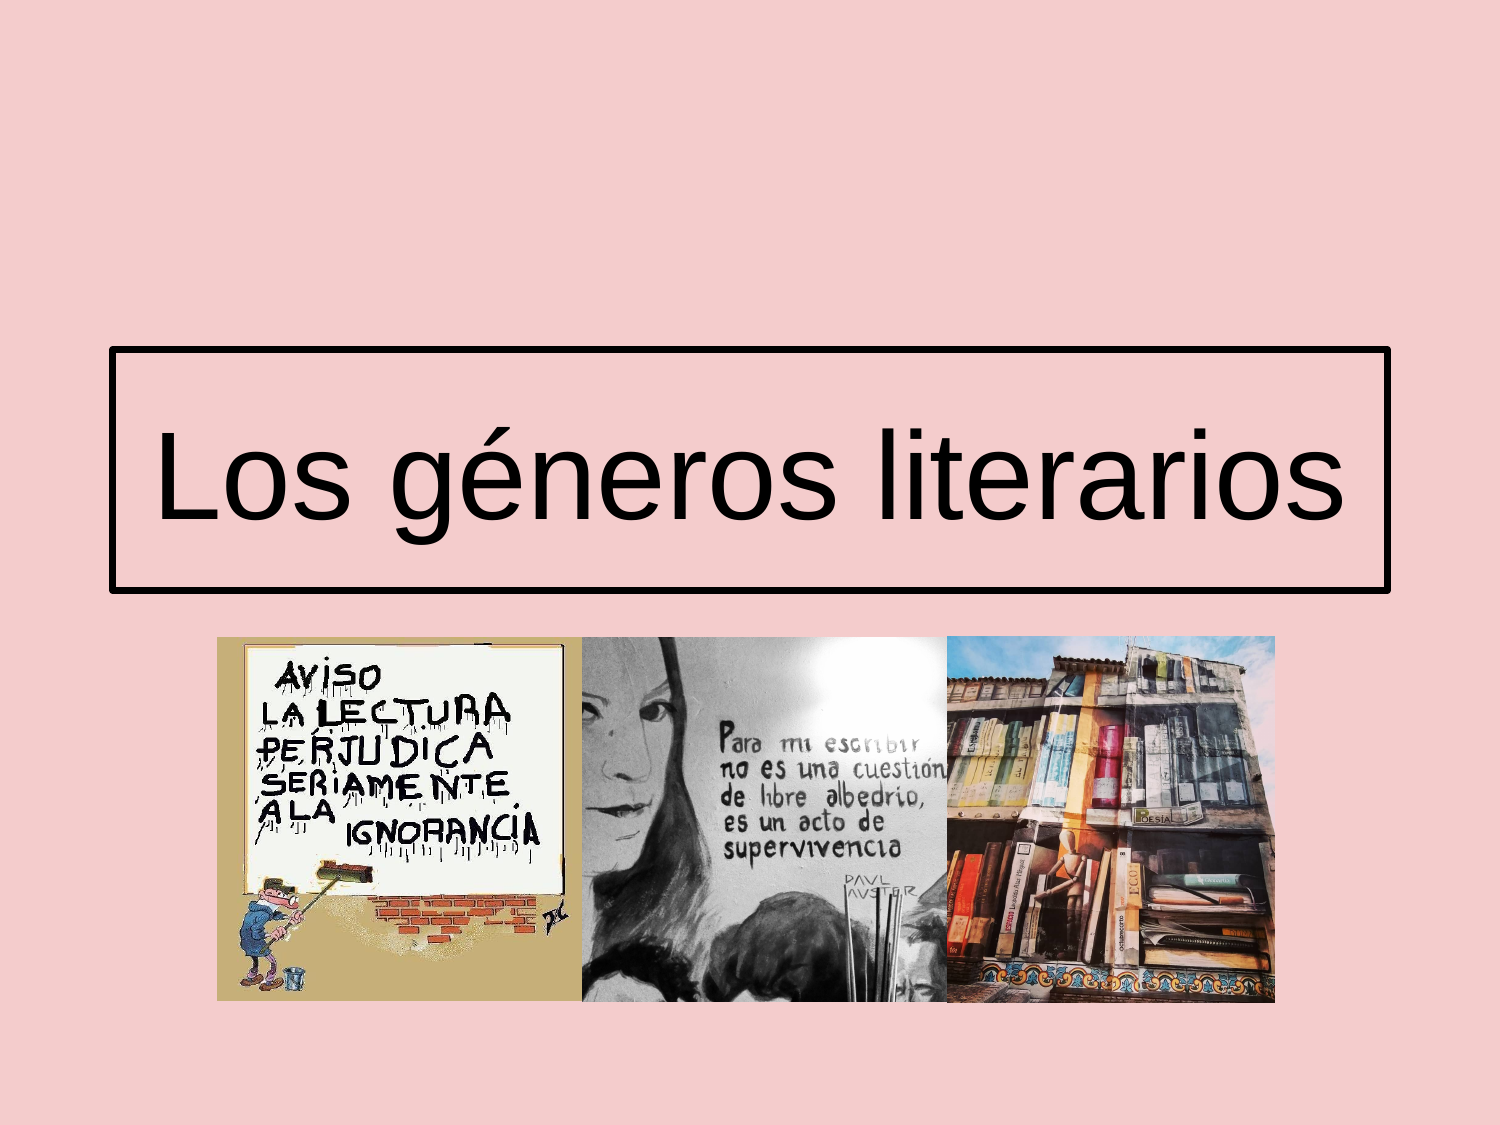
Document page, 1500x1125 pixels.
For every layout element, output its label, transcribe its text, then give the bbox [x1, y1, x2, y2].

picture [217, 636, 1276, 1003]
title Los géneros literarios [112, 349, 1388, 591]
